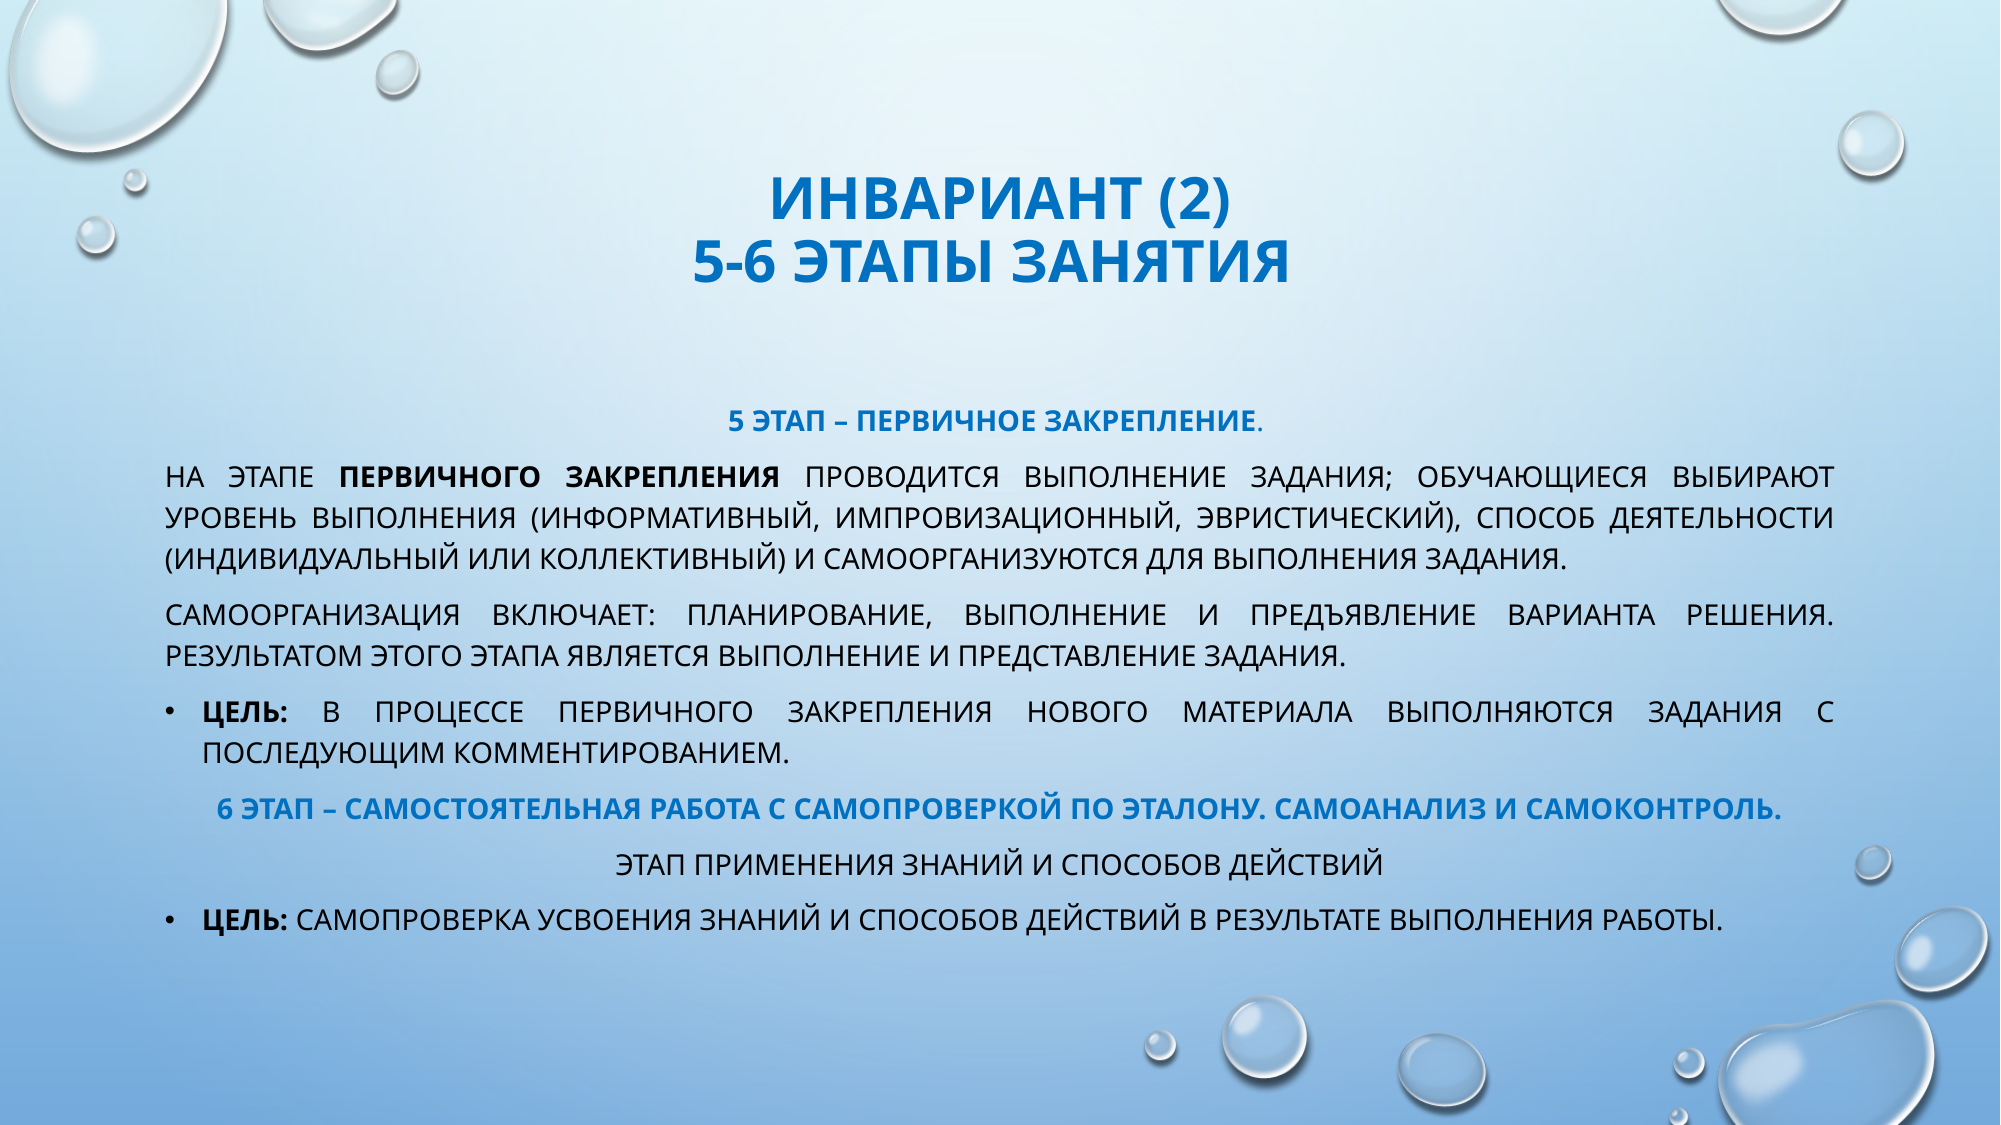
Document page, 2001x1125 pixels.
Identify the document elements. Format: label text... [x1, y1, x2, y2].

title Инвариант (2) 5-6 этапы занятия [149, 101, 1851, 364]
list 5 этап – Первичное закрепление. На этапе первичного закрепления проводится выполнение задания; обучающиеся выбирают уровень выполнения (информативный, импровизационный, эвристический), способ деятельности (индивидуальный или коллективный) и самоорганизуются для выполнения задания. Самоорганизация включает: планирование, выполнение и предъявление варианта решения. Результатом этого этапа является выполнение и представление задания. Цель: в процессе первичного закрепления нового материала выполняются задания с последующим комментированием. 6 этап – Самостоятельная работа с самопроверкой по эталону. Самоанализ и самоконтроль. Этап применения знаний и способов действий Цель: самопроверка усвоения знаний и способов действий в результате выполнения работы. [149, 388, 1850, 950]
picture [0, 0, 2000, 1125]
